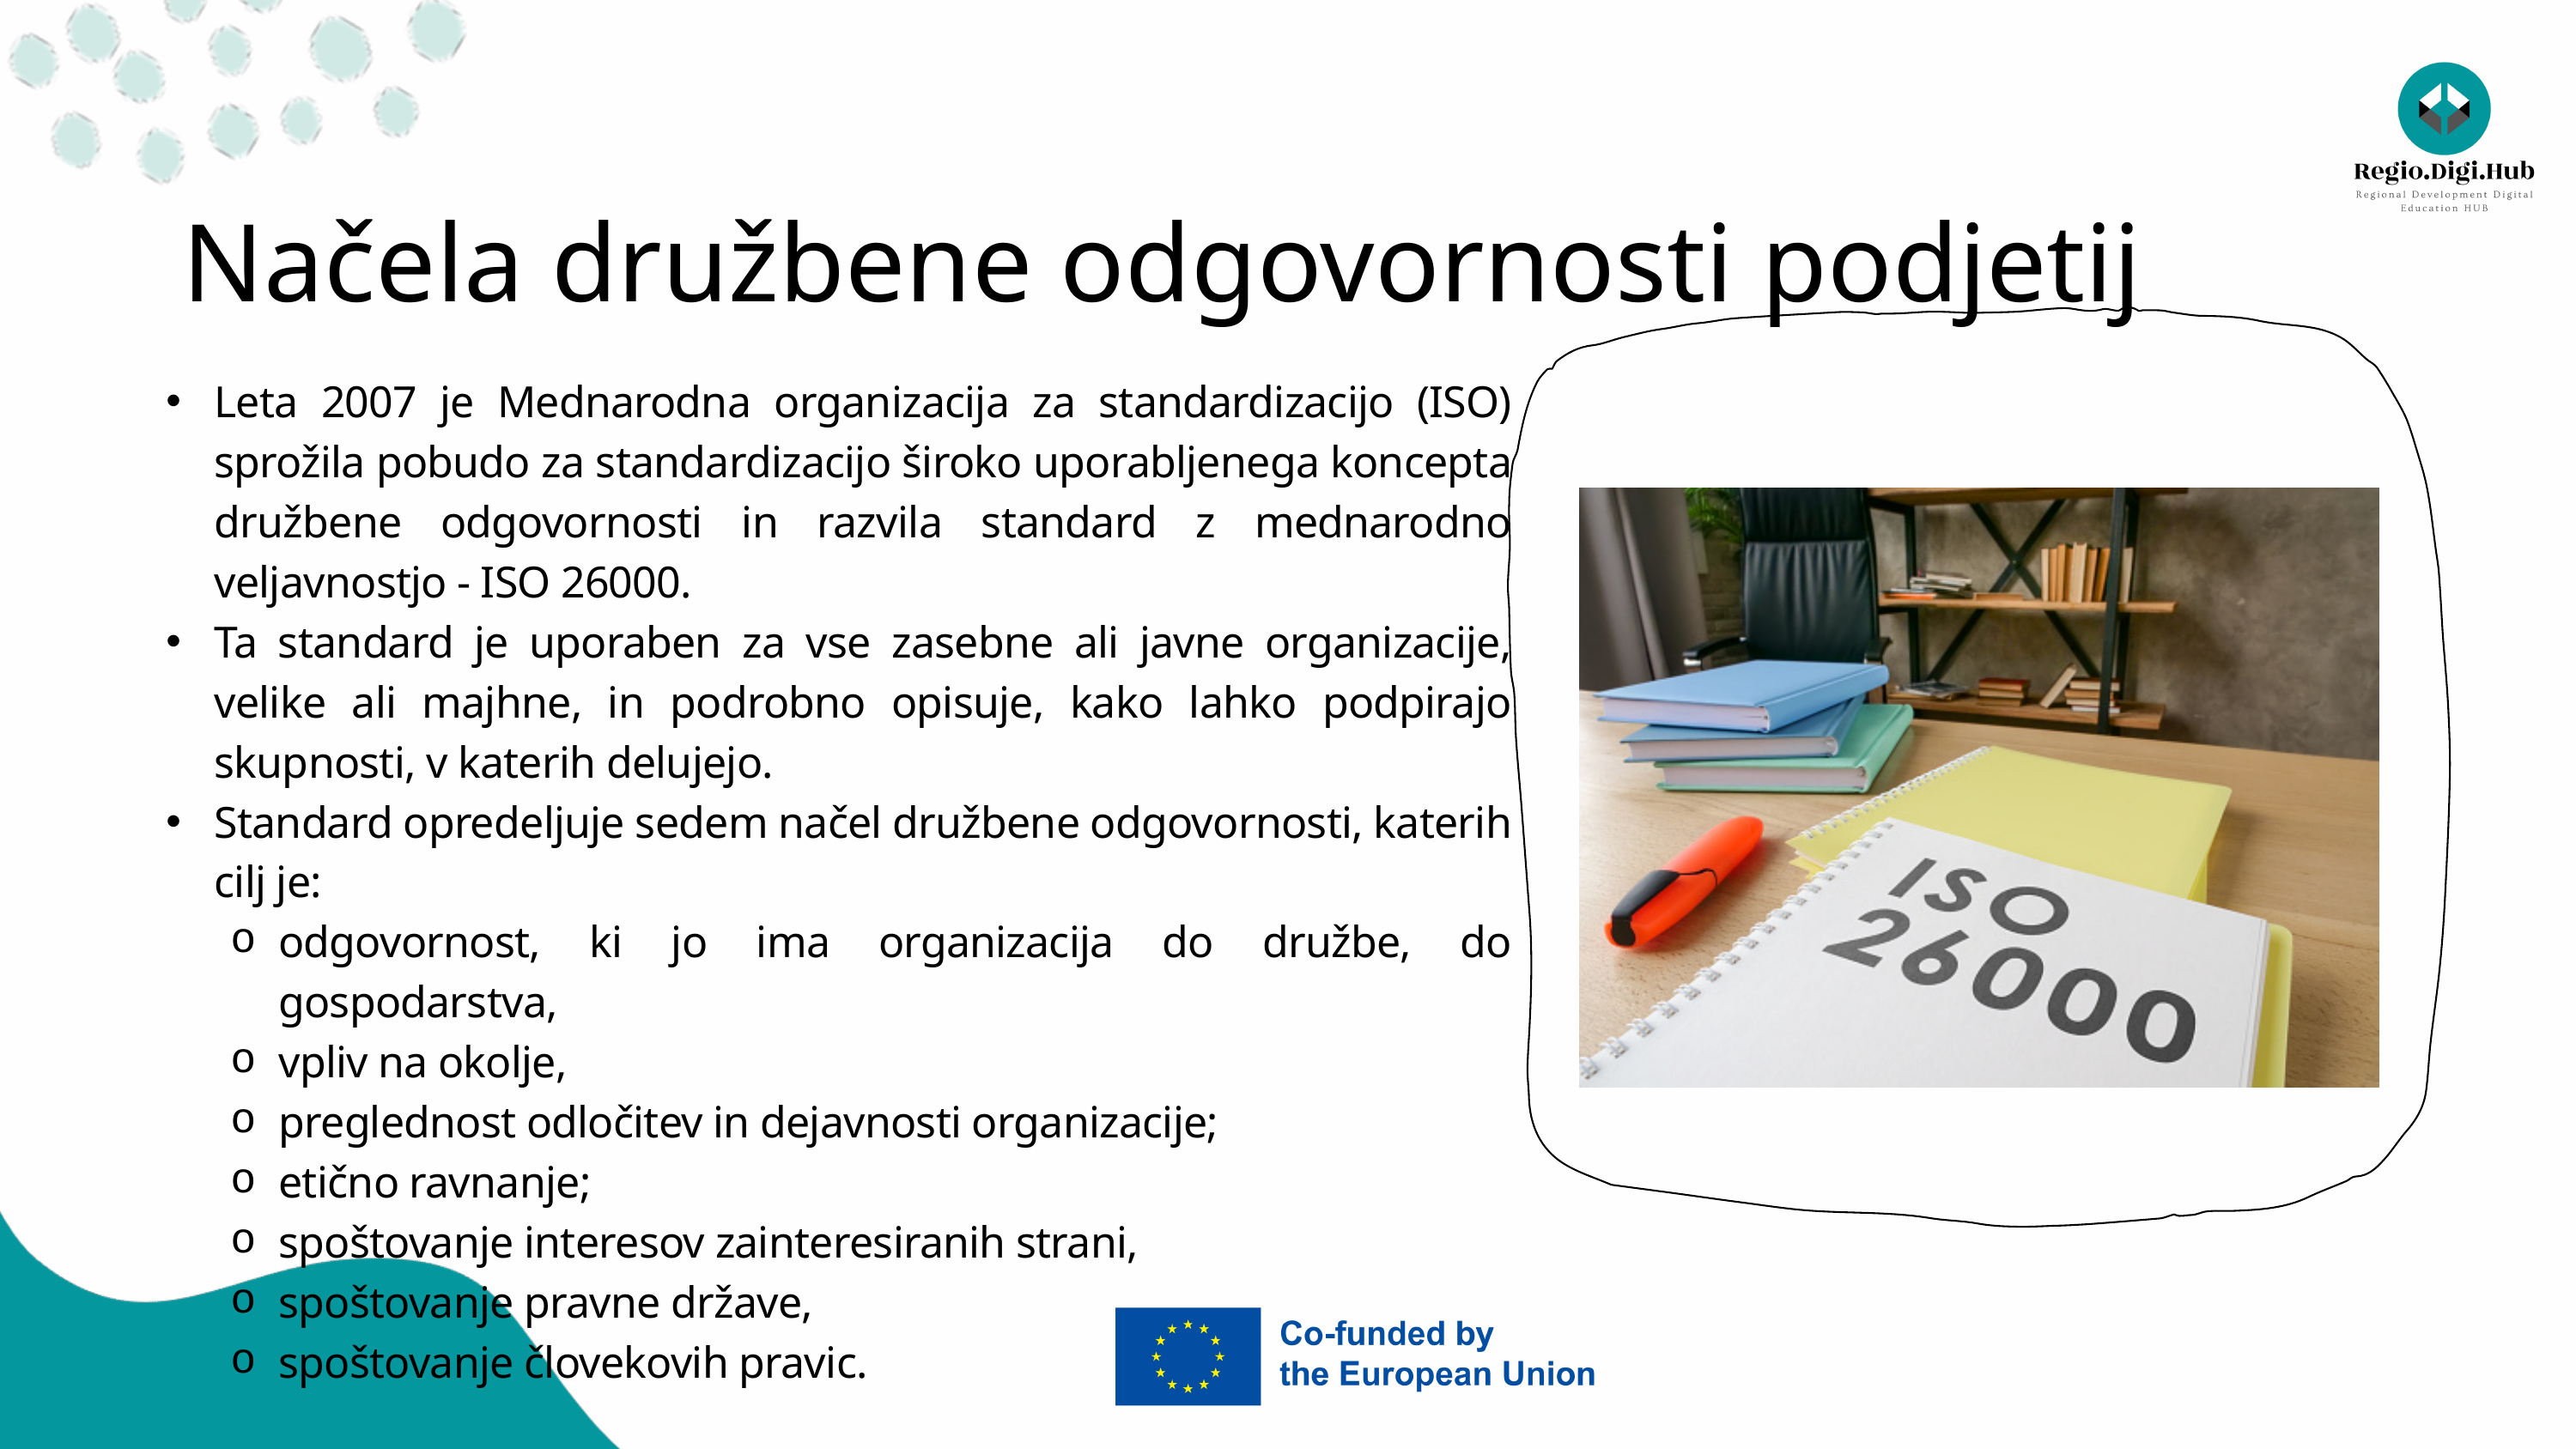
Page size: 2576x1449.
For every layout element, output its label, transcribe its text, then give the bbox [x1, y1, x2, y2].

picture [1108, 1301, 1631, 1412]
picture [0, 1069, 1030, 1449]
text_box Leta 2007 je Mednarodna organizacija za standardizacijo (ISO) sprožila pobudo za standardizacijo široko uporabljenega koncepta družbene odgovornosti in razvila standard z mednarodno veljavnostjo - ISO 26000. Ta standard je uporaben za vse zasebne ali javne organizacije, velike ali majhne, in podrobno opisuje, kako lahko podpirajo skupnosti, v katerih delujejo. Standard opredeljuje sedem načel družbene odgovornosti, katerih cilj je: odgovornost, ki jo ima organizacija do družbe, do gospodarstva, vpliv na okolje, preglednost odločitev in dejavnosti organizacije; etično ravnanje; spoštovanje interesov zainteresiranih strani, spoštovanje pravne države, spoštovanje človekovih pravic. [166, 366, 1511, 1387]
picture [1578, 488, 2379, 1088]
picture [0, 0, 489, 231]
text_box Načela družbene odgovornosti podjetij [182, 225, 2190, 324]
picture [2312, 0, 2576, 264]
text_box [1507, 306, 2450, 1228]
